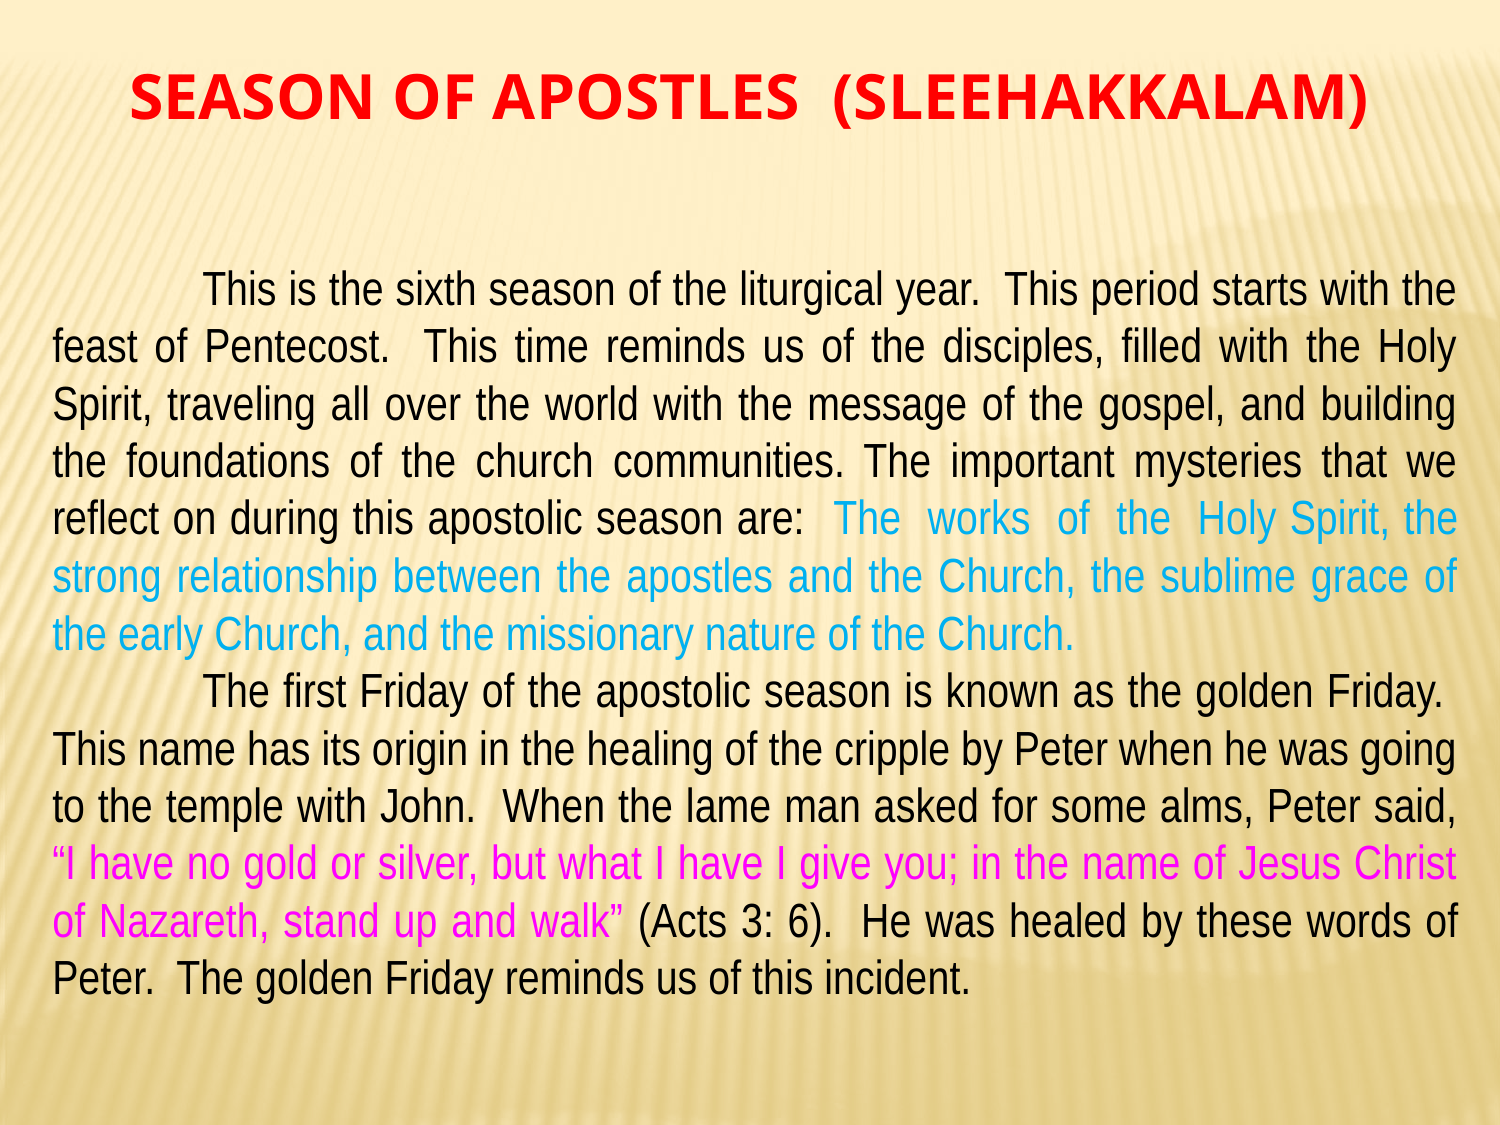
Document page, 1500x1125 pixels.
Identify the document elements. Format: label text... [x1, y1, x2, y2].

text_box This is the sixth season of the liturgical year. This period starts with the feast of Pentecost. This time reminds us of the disciples, filled with the Holy Spirit, traveling all over the world with the message of the gospel, and building the foundations of the church communities. The important mysteries that we reflect on during this apostolic season are: The works of the Holy Spirit, the strong relationship between the apostles and the Church, the sublime grace of the early Church, and the missionary nature of the Church. The first Friday of the apostolic season is known as the golden Friday. This name has its origin in the healing of the cripple by Peter when he was going to the temple with John. When the lame man asked for some alms, Peter said, “I have no gold or silver, but what I have I give you; in the name of Jesus Christ of Nazareth, stand up and walk” (Acts 3: 6). He was healed by these words of Peter. The golden Friday reminds us of this incident. [37, 249, 1475, 1012]
text_box SEASON OF APOSTLES (SLEEHAKKALAM) [0, 50, 1500, 140]
